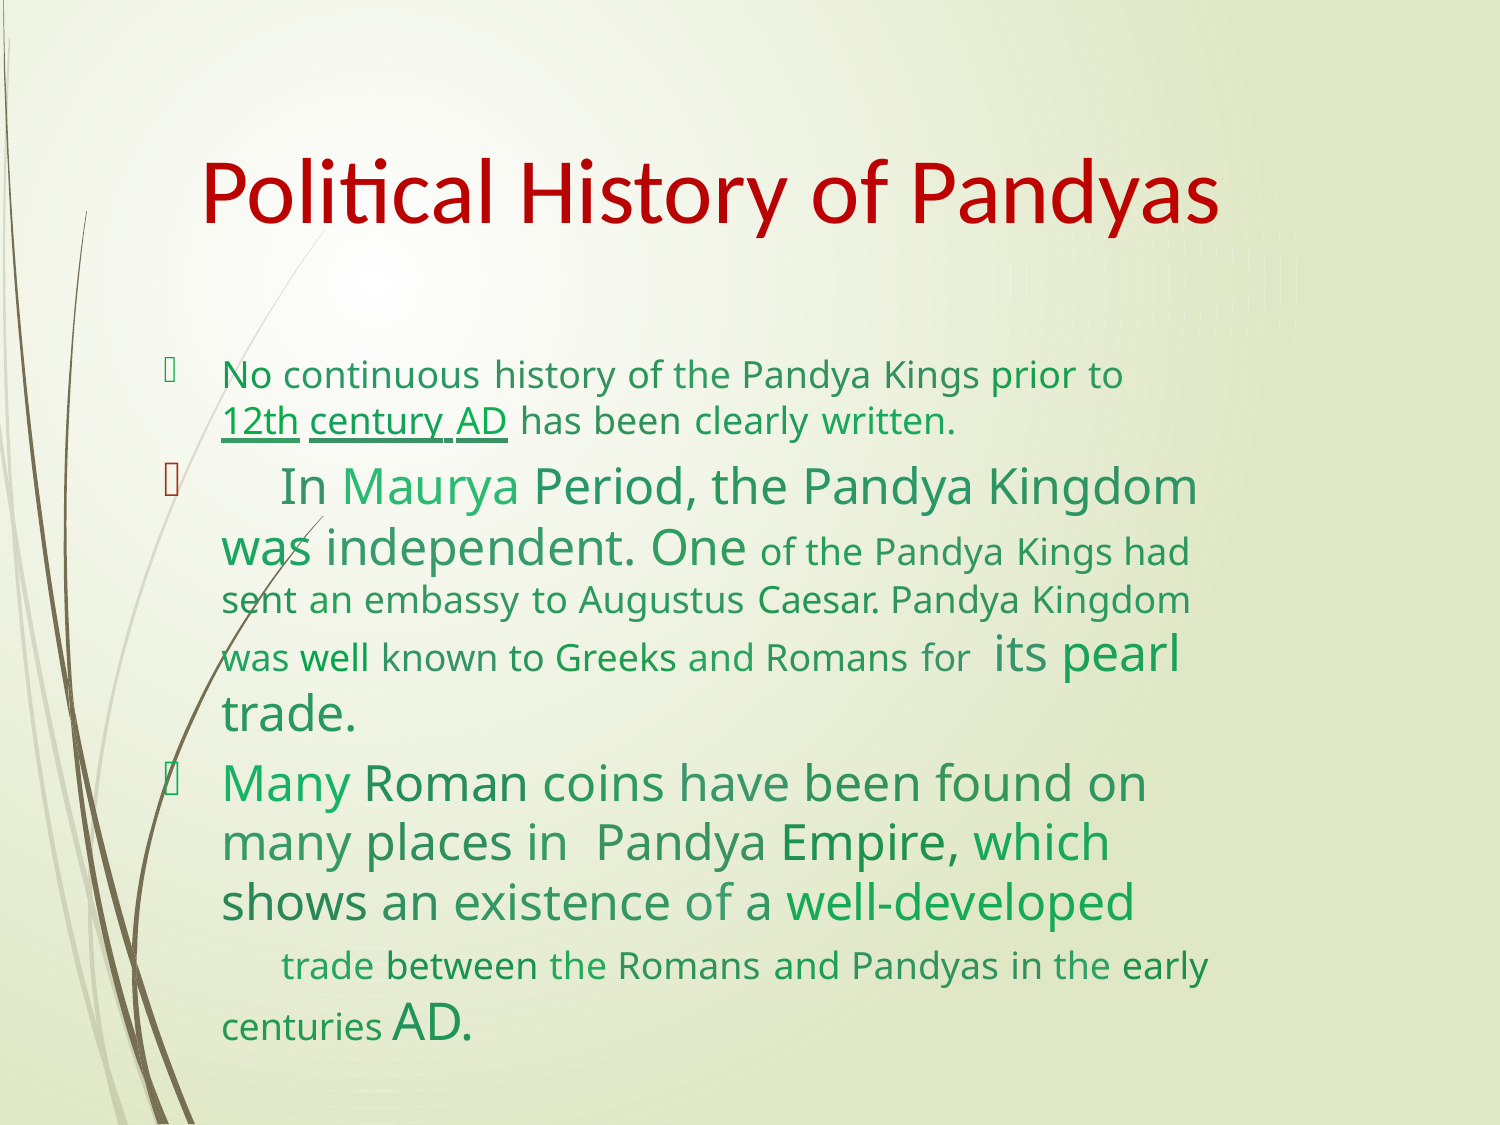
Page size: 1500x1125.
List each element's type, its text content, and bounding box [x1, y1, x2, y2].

title Political History of Pandyas [169, 75, 1250, 318]
list No continuous history of the Pandya Kings prior to 12th century AD has been clearly written. In Maurya Period, the Pandya Kingdom was independent. One of the Pandya Kings had sent an embassy to Augustus Caesar. Pandya Kingdom was well known to Greeks and Romans for its pearl trade. Many Roman coins have been found on many places in Pandya Empire, which shows an existence of a well-developed trade between the Romans and Pandyas in the early centuries AD. [161, 324, 1263, 1054]
